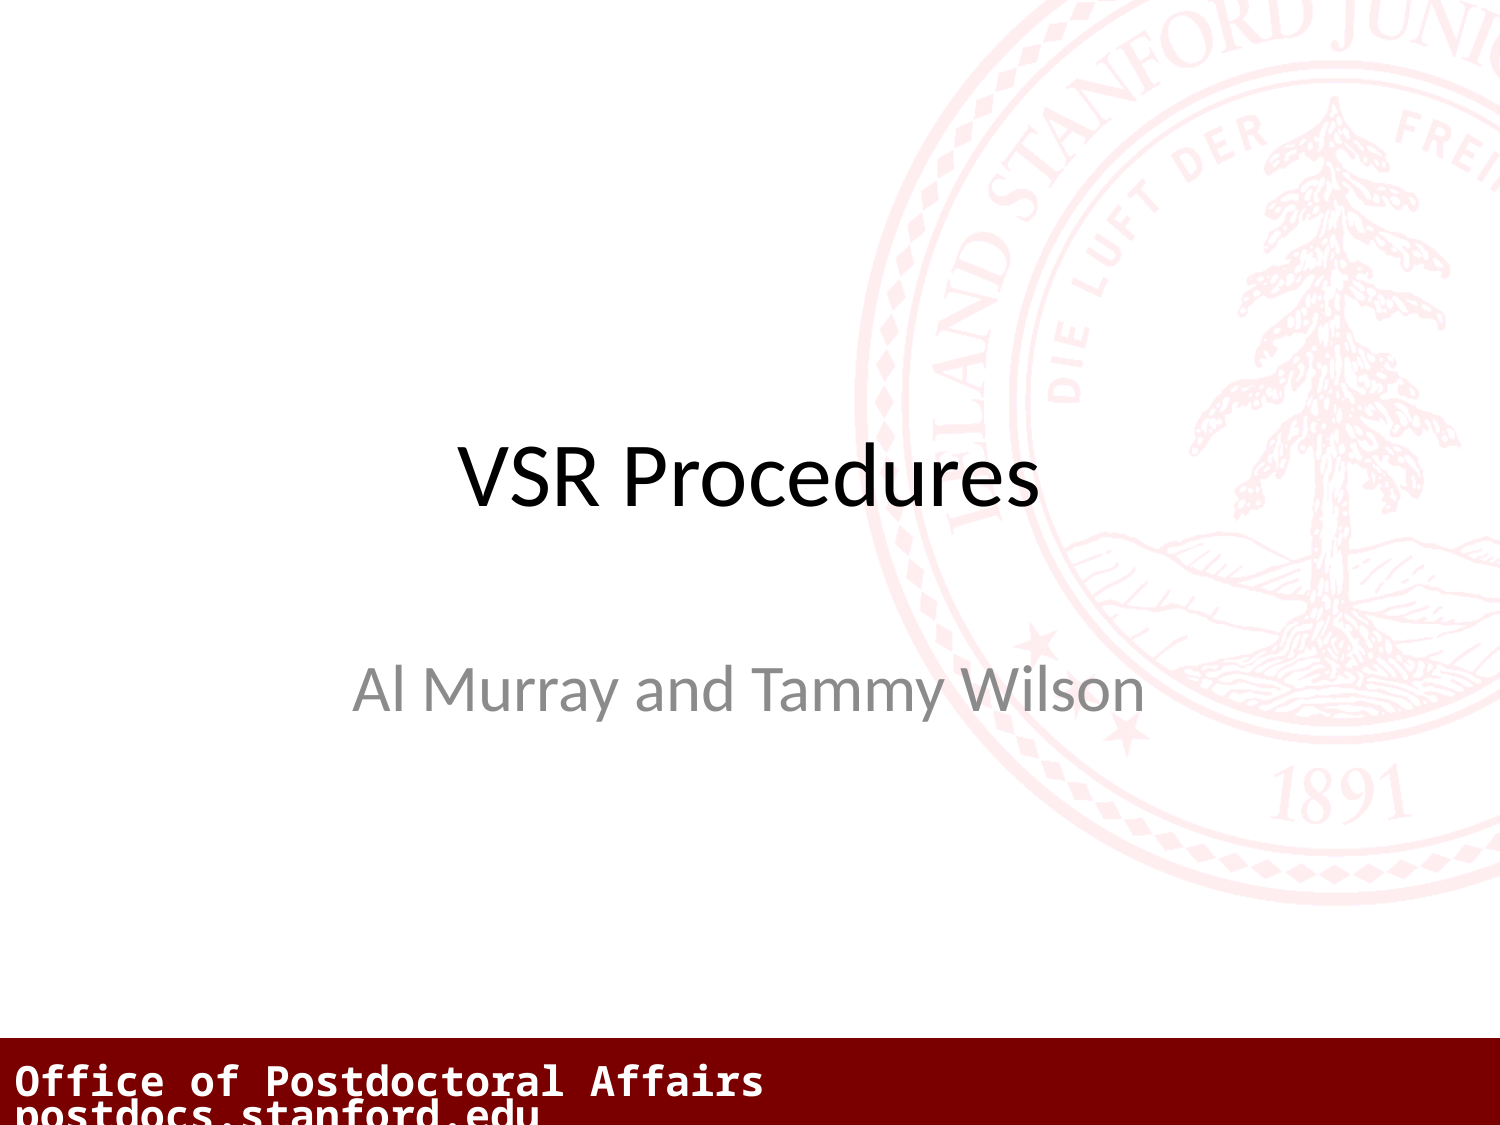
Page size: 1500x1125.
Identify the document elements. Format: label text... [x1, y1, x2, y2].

subtitle Al Murray and Tammy Wilson [225, 637, 1275, 925]
title VSR Procedures [112, 349, 1388, 591]
